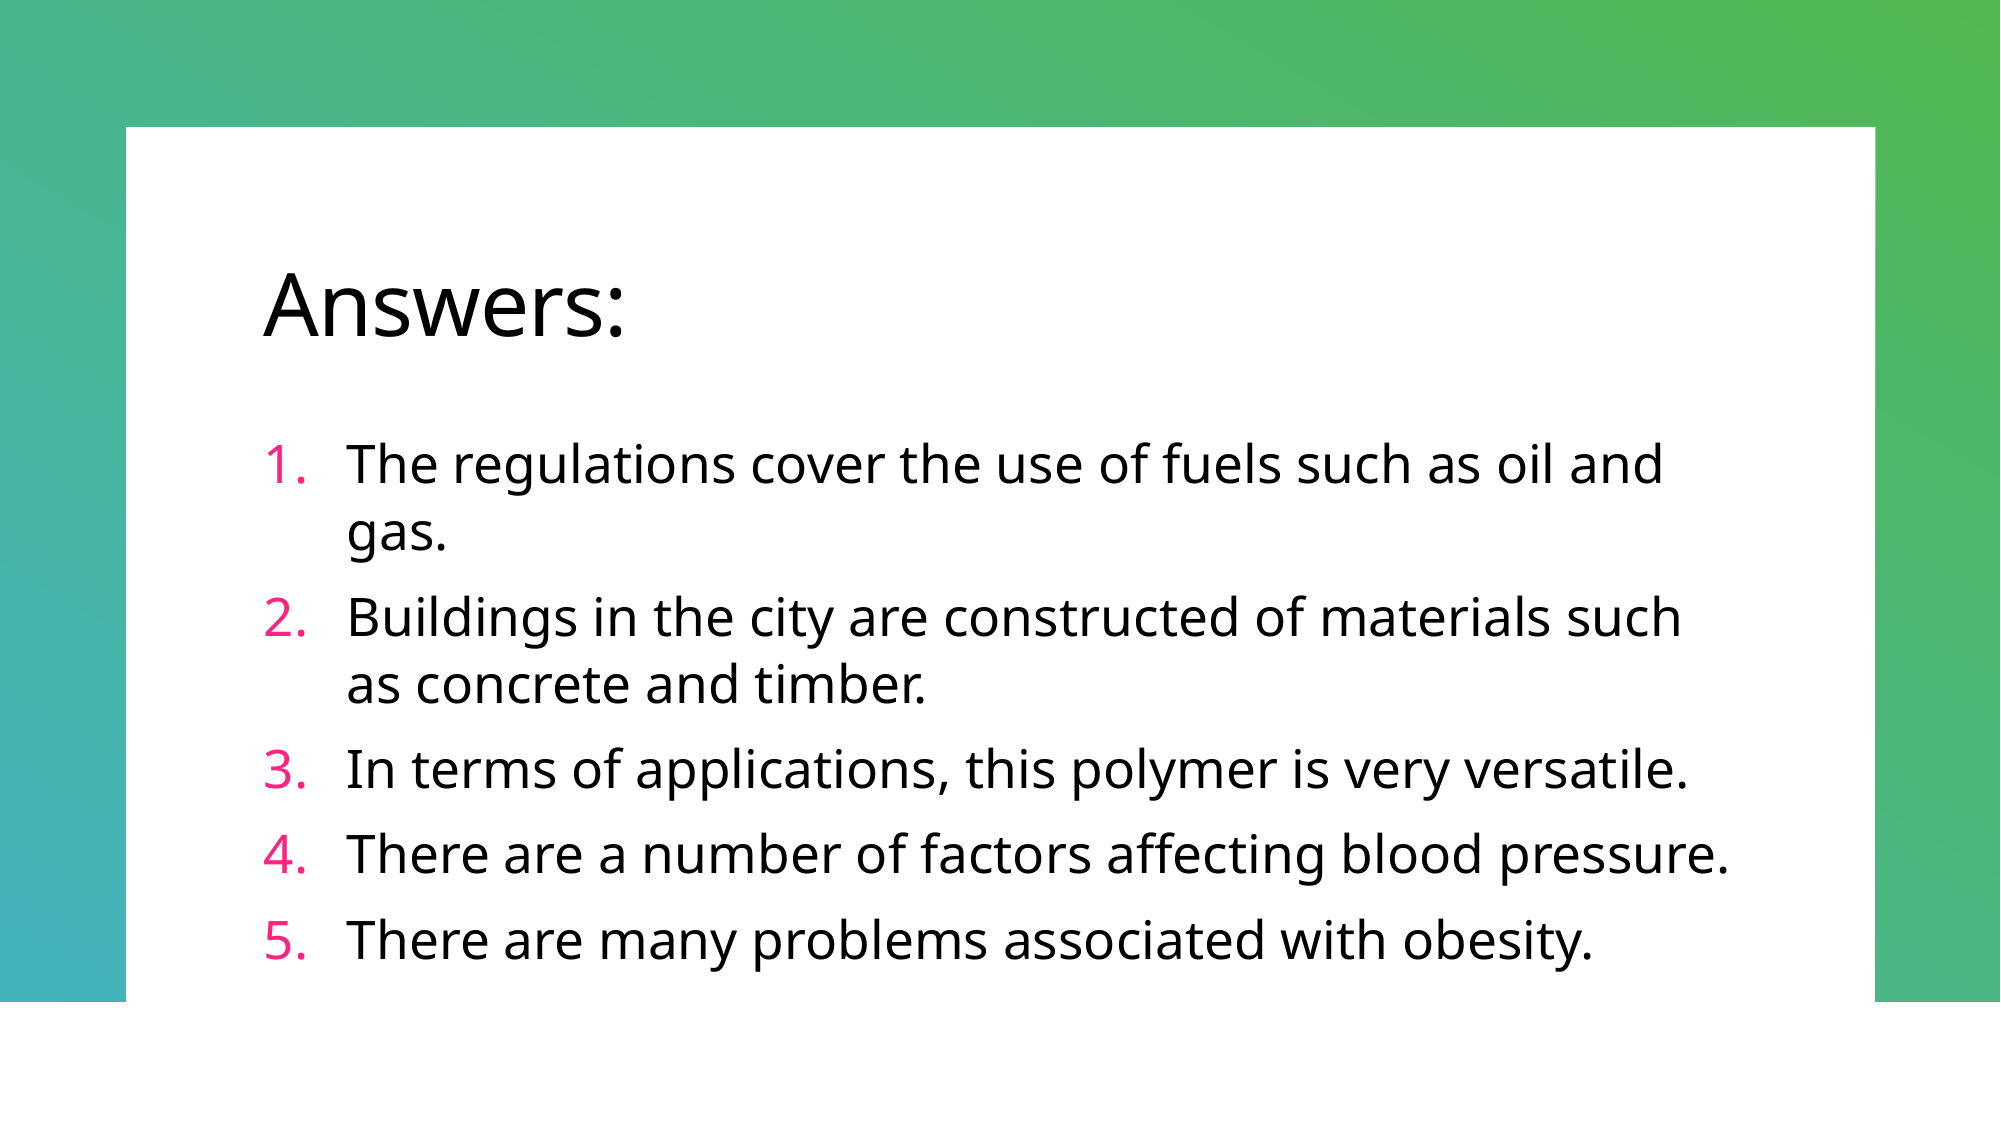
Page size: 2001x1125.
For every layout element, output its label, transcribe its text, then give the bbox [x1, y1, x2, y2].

list The regulations cover the use of fuels such as oil and gas. Buildings in the city are constructed of materials such as concrete and timber. In terms of applications, this polymer is very versatile. There are a number of factors affecting blood pressure. There are many problems associated with obesity. [248, 420, 1749, 1001]
title Answers: [248, 248, 1749, 369]
